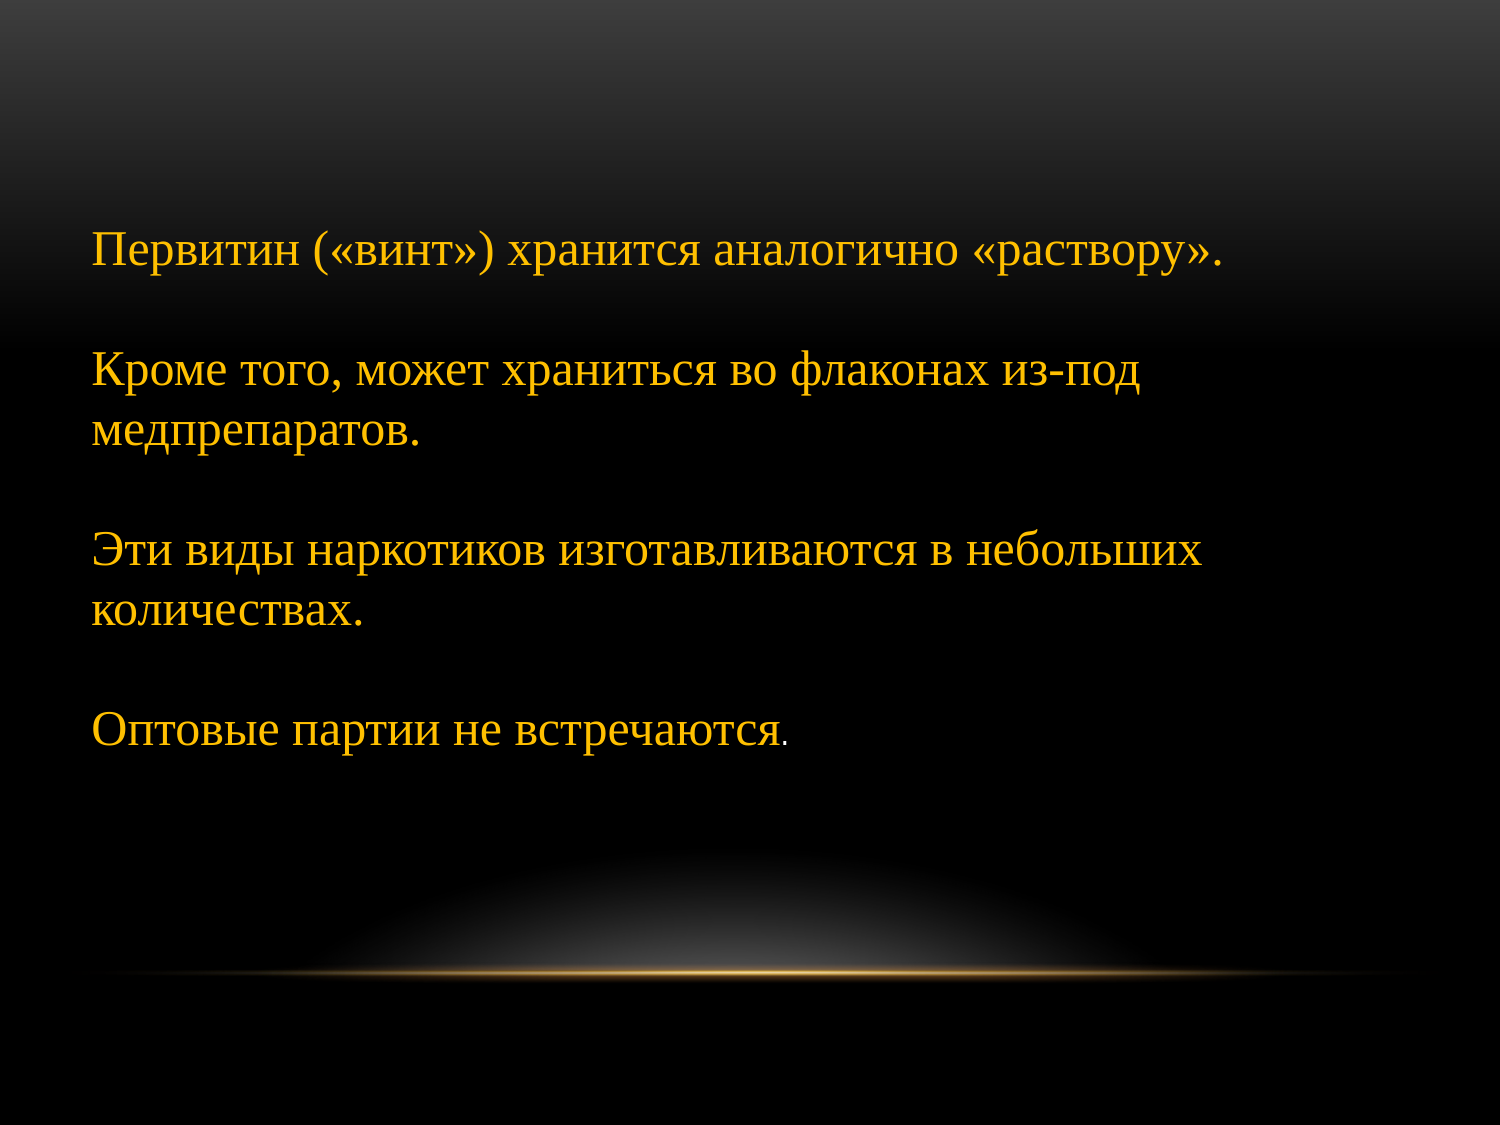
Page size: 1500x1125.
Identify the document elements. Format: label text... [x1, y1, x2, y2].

picture [0, 0, 1500, 1125]
text_box Первитин («винт») хранится аналогично «раствору». Кроме того, может храниться во флаконах из-под медпрепаратов. Эти виды наркотиков изготавливаются в небольших количествах. Оптовые партии не встречаются. [76, 208, 1412, 763]
